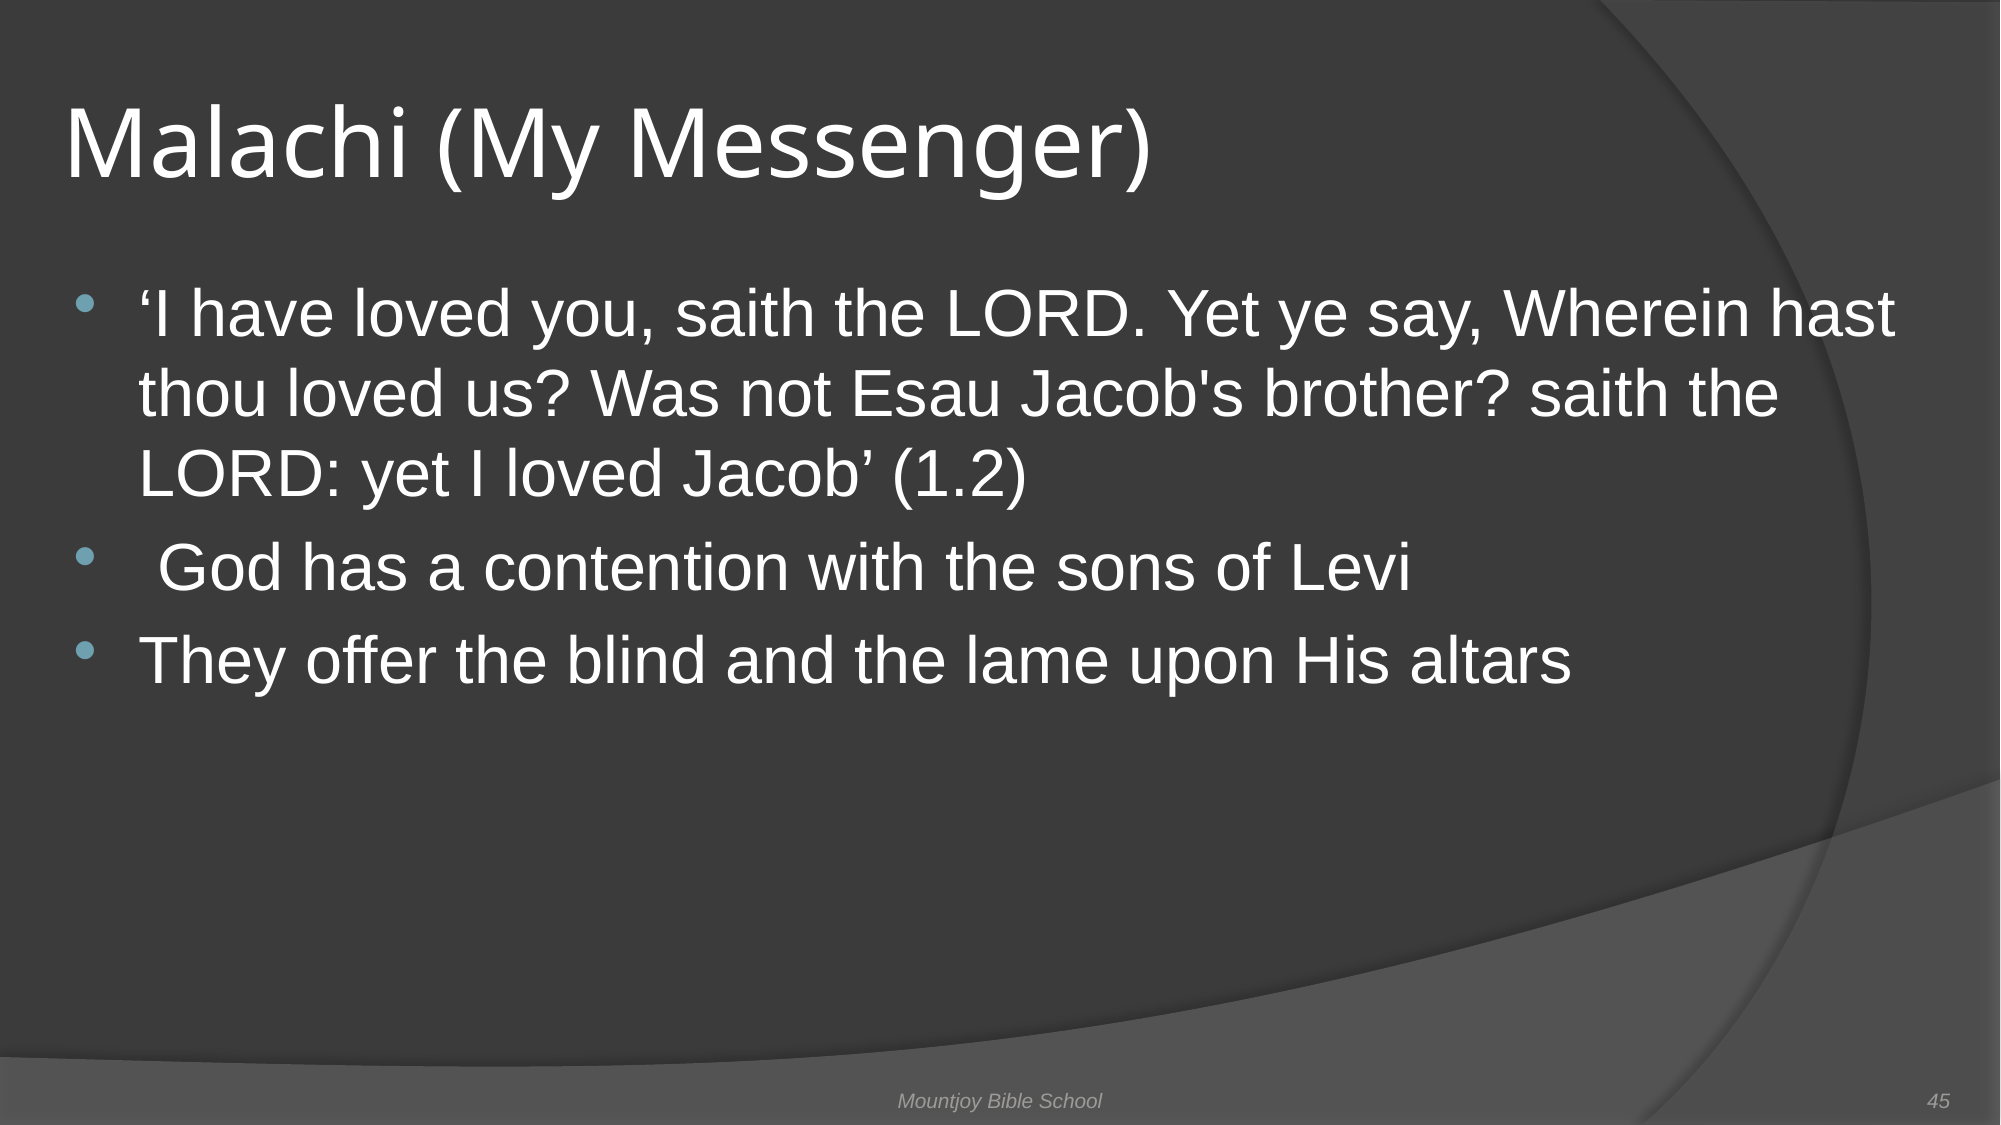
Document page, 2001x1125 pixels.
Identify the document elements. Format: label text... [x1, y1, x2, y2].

slide_number 45 [1783, 1053, 1950, 1114]
title Malachi (My Messenger) [55, 45, 1945, 233]
list ‘I have loved you, saith the LORD. Yet ye say, Wherein hast thou loved us? Was not Esau Jacob's brother? saith the LORD: yet I loved Jacob’ (1.2) God has a contention with the sons of Levi They offer the blind and the lame upon His altars [55, 262, 1945, 1005]
footer Mountjoy Bible School [683, 1053, 1317, 1114]
